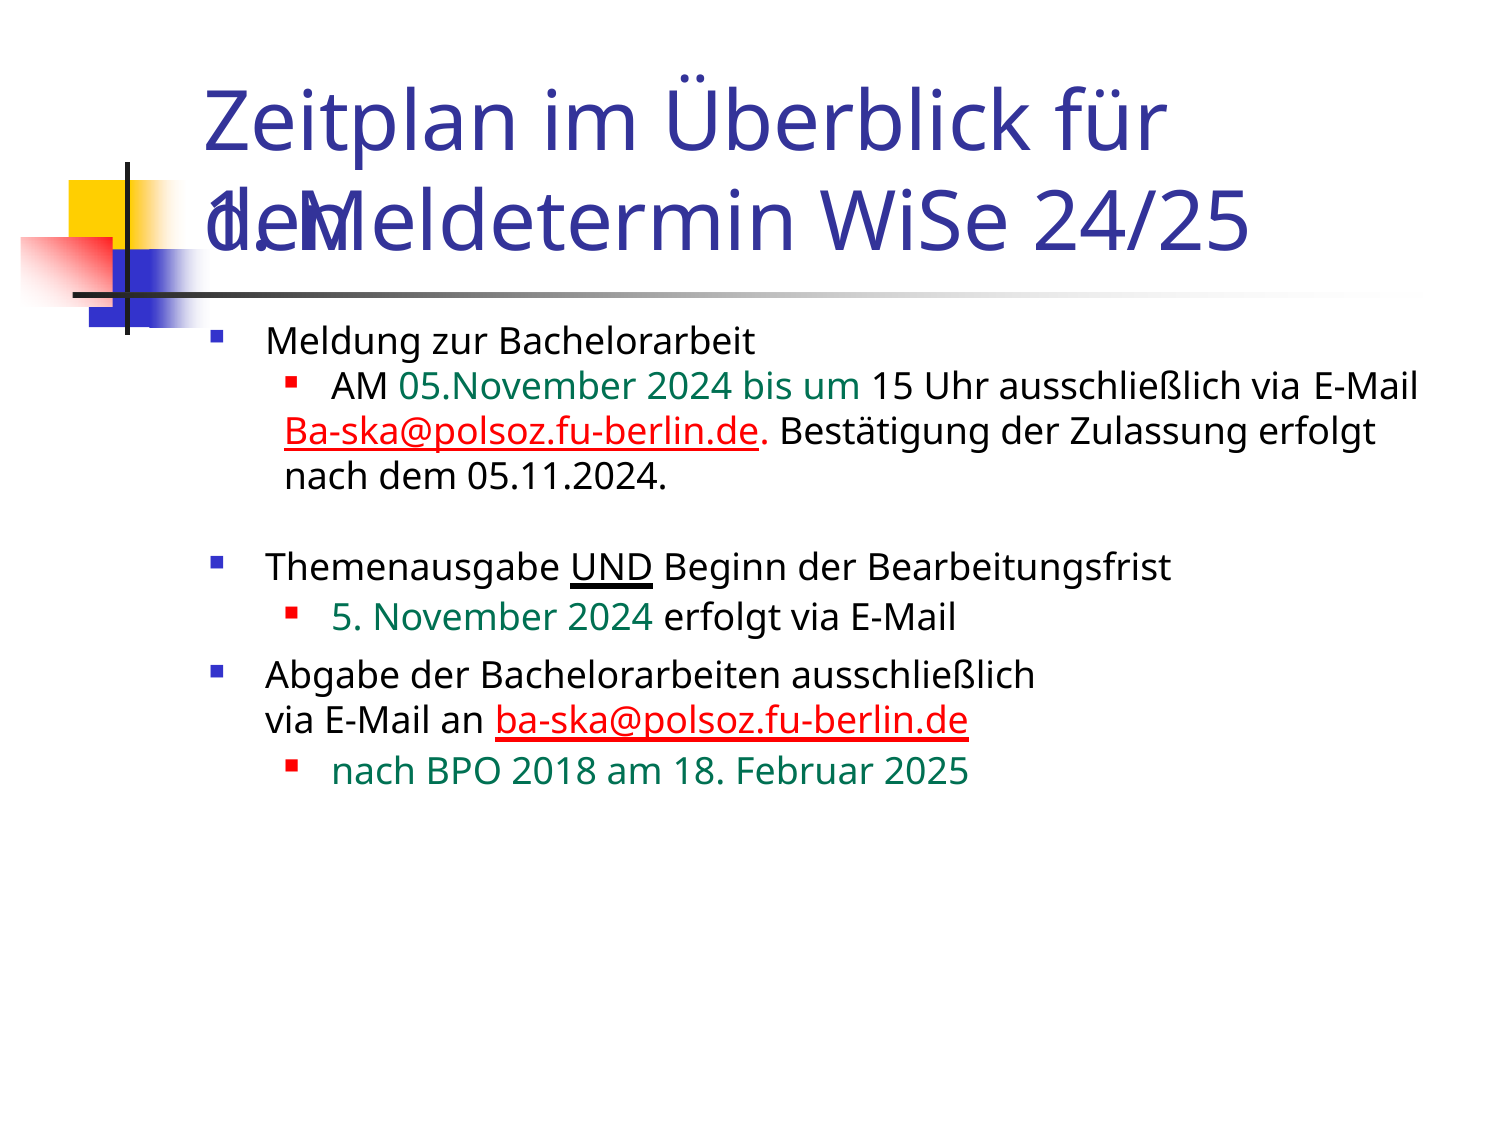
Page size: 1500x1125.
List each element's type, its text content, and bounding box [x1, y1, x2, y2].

title Zeitplan im Überblick für den [201, 65, 1269, 165]
picture [20, 180, 201, 328]
text_box 1. Meldetermin WiSe 24/25 Meldung zur Bachelorarbeit AM 05.November 2024 bis um 15 Uhr ausschließlich via E-Mail Ba-ska@polsoz.fu-berlin.de. Bestätigung der Zulassung erfolgt nach dem 05.11.2024. Themenausgabe UND Beginn der Bearbeitungsfrist 5. November 2024 erfolgt via E-Mail Abgabe der Bachelorarbeiten ausschließlich via E-Mail an ba-ska@polsoz.fu-berlin.de nach BPO 2018 am 18. Februar 2025 [201, 165, 1463, 792]
